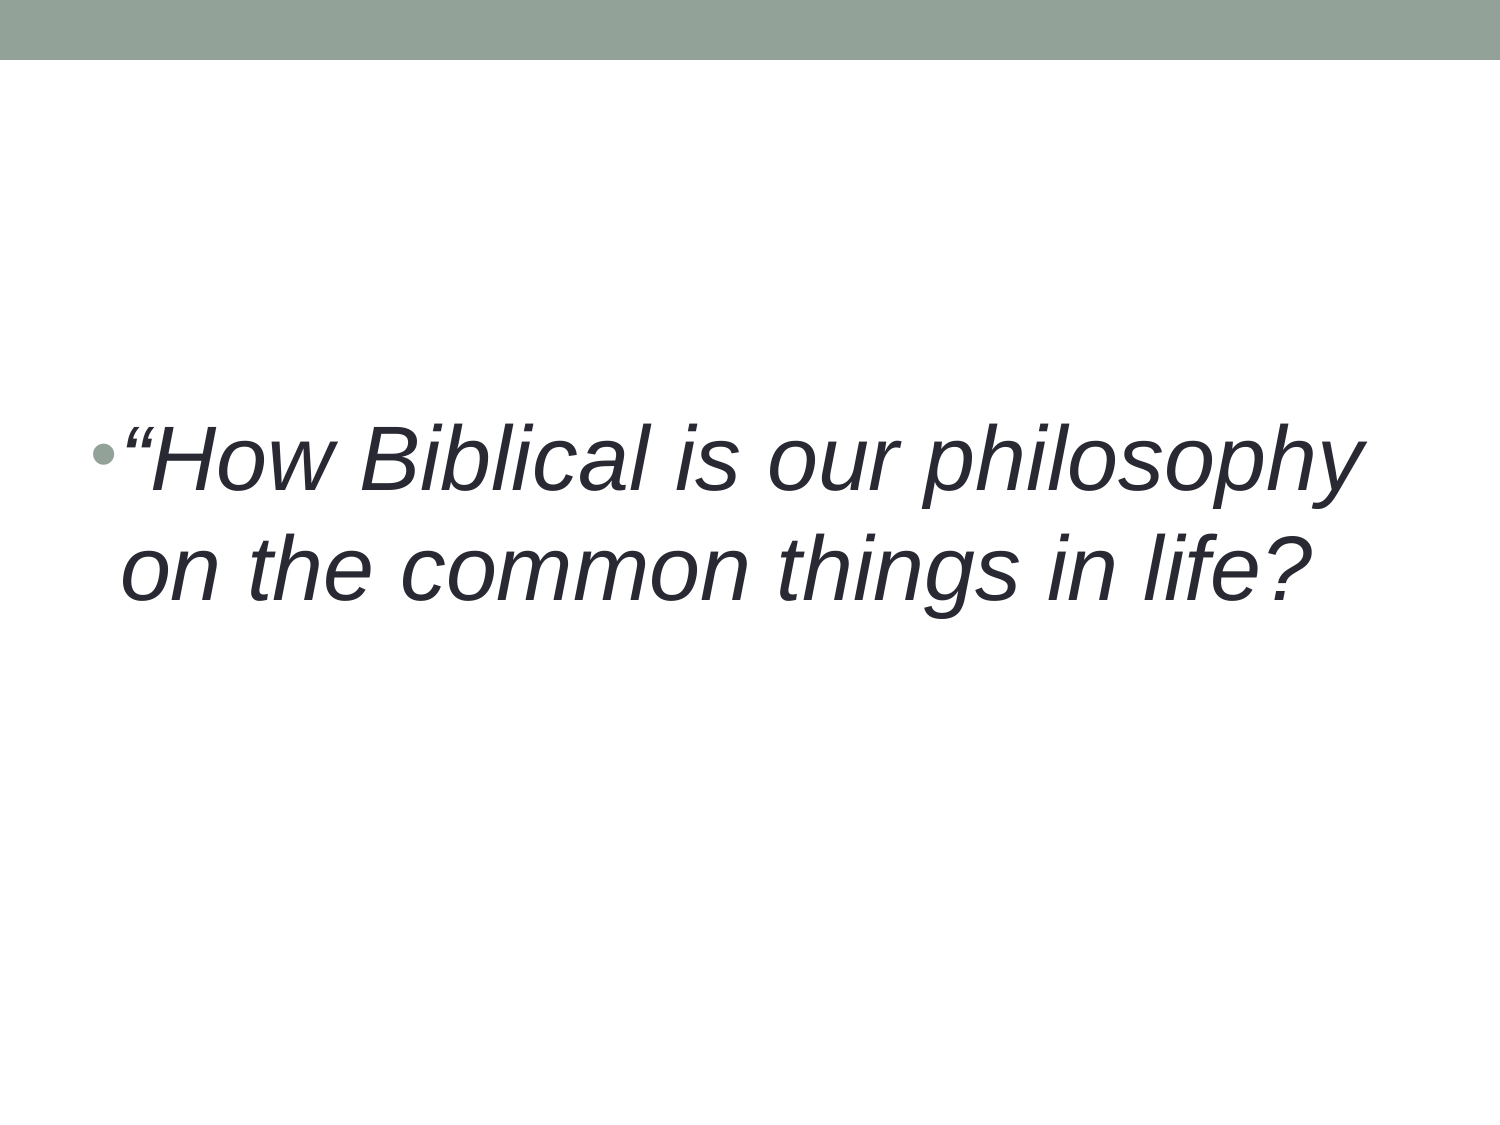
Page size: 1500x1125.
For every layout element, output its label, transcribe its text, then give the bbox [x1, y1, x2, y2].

list “How Biblical is our philosophy on the common things in life? [75, 262, 1425, 1063]
